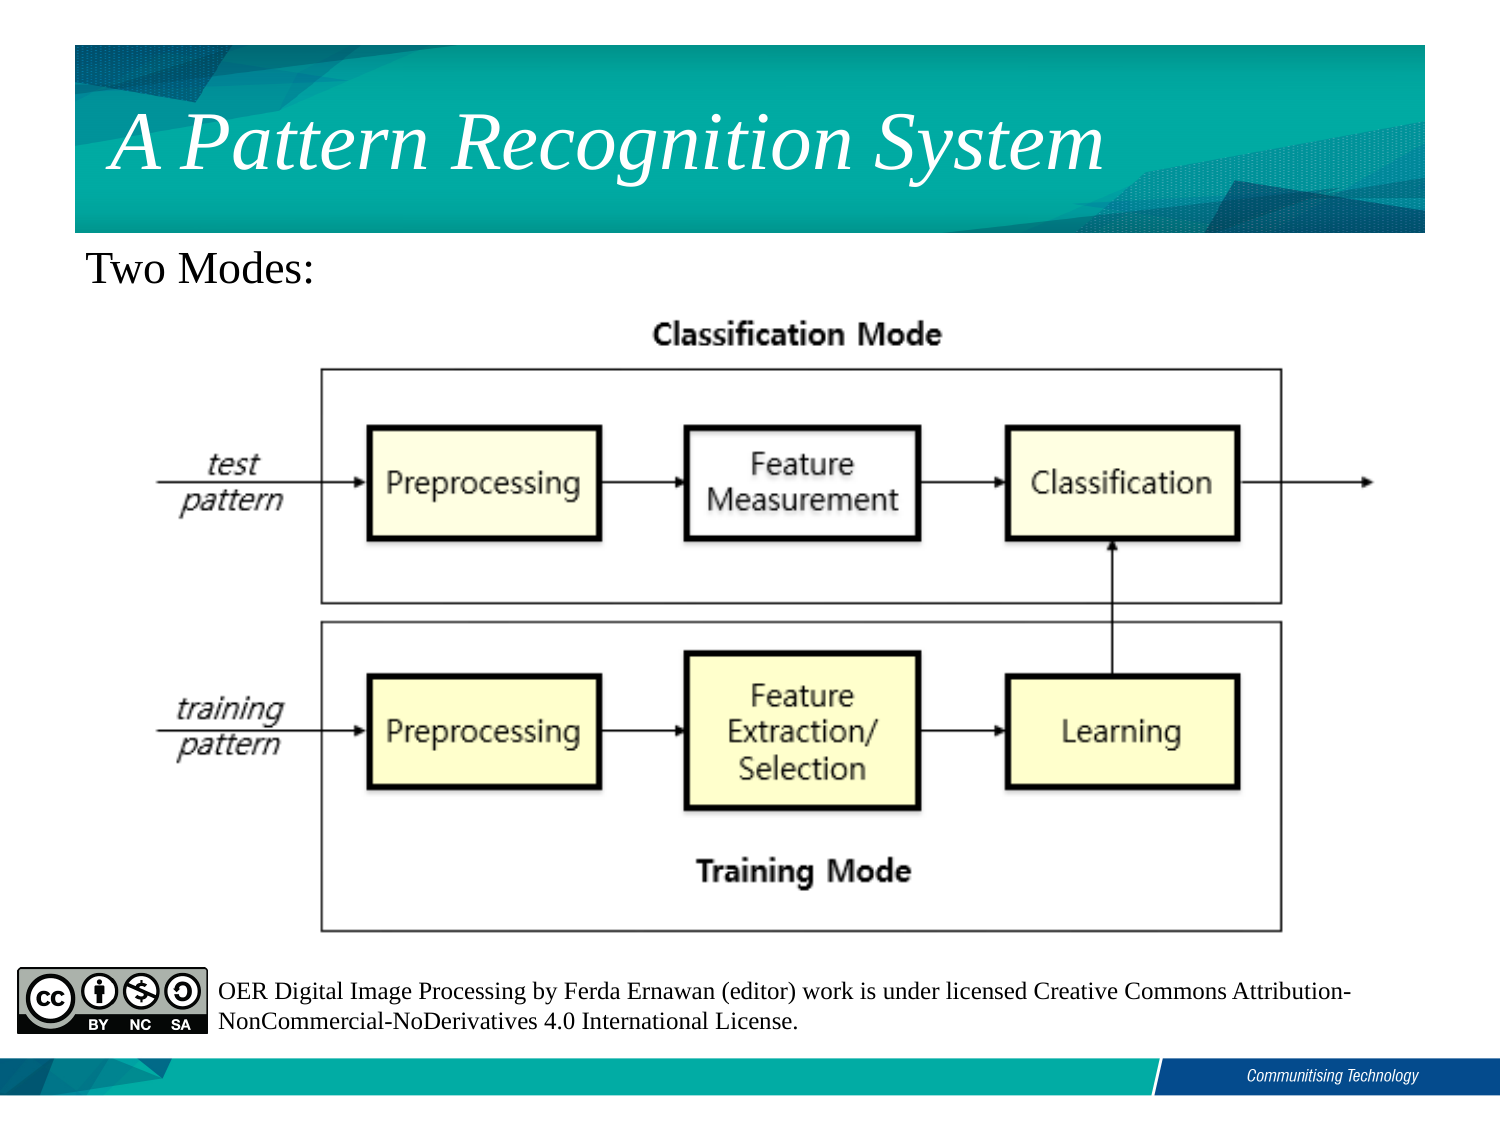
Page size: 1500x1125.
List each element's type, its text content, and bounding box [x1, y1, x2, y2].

picture [0, 0, 1500, 1125]
text_box Two Modes: [70, 230, 1355, 300]
title A Pattern Recognition System [75, 42, 1286, 230]
